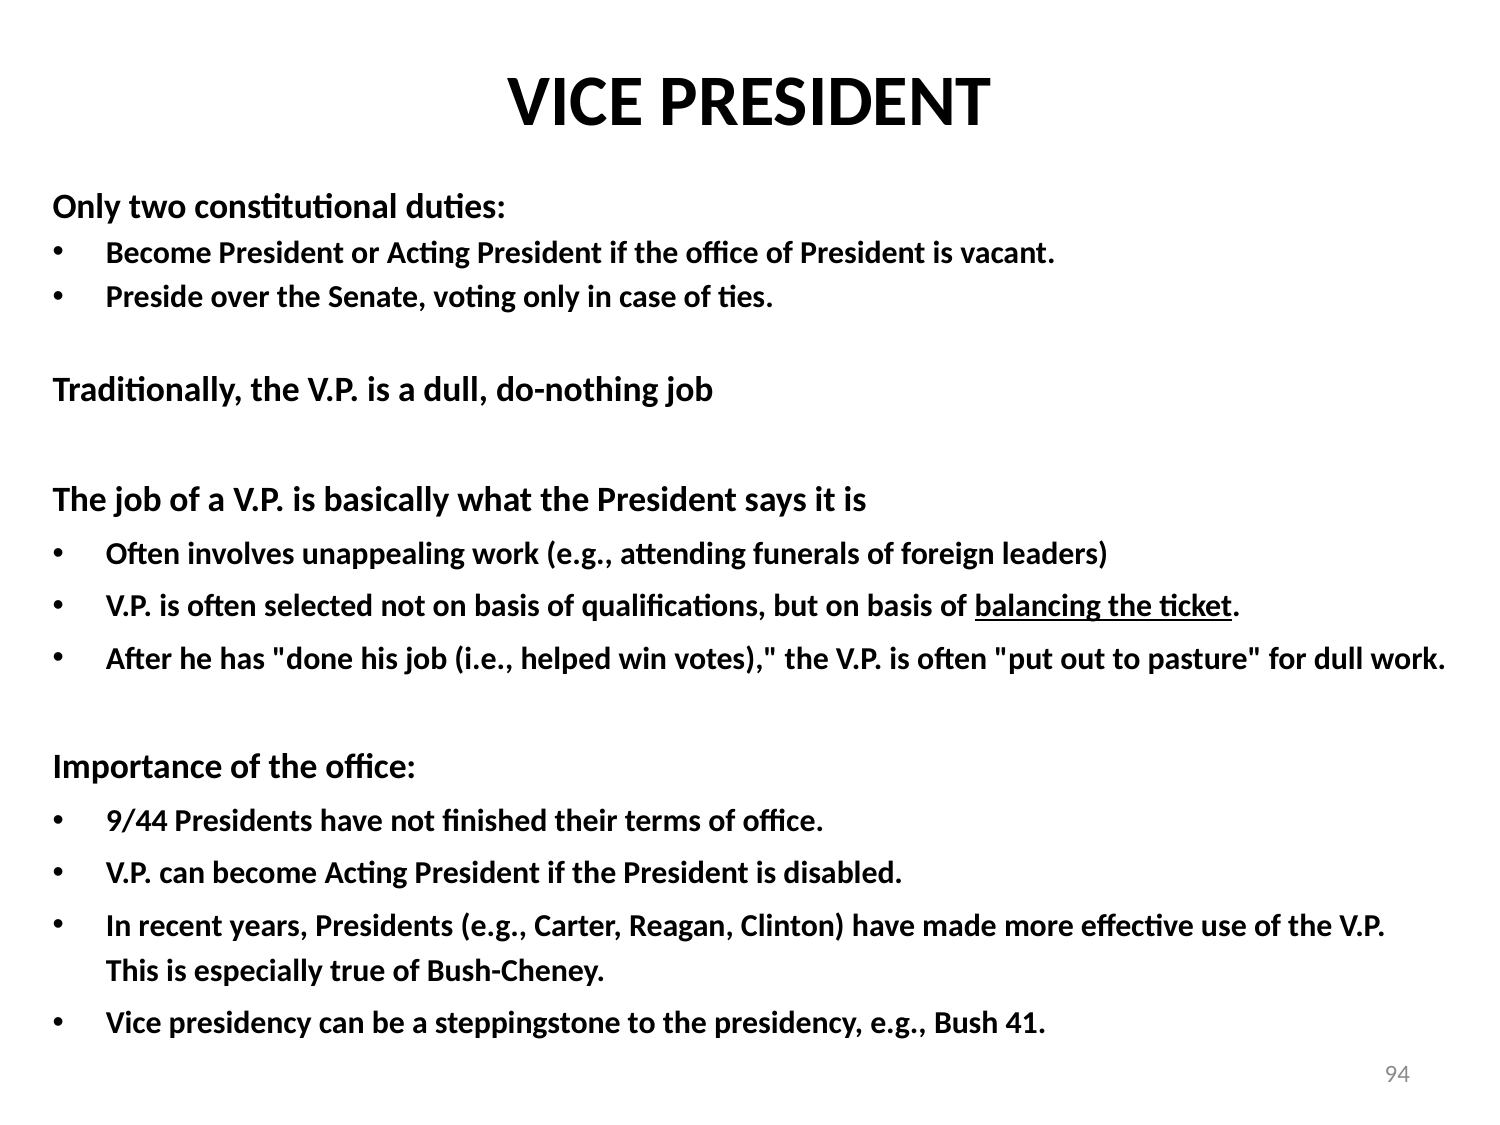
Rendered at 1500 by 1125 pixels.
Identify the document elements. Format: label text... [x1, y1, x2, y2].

list Only two constitutional duties: Become President or Acting President if the office of President is vacant. Preside over the Senate, voting only in case of ties. Traditionally, the V.P. is a dull, do-nothing job The job of a V.P. is basically what the President says it is Often involves unappealing work (e.g., attending funerals of foreign leaders) V.P. is often selected not on basis of qualifications, but on basis of balancing the ticket. After he has "done his job (i.e., helped win votes)," the V.P. is often "put out to pasture" for dull work. Importance of the office: 9/44 Presidents have not finished their terms of office. V.P. can become Acting President if the President is disabled. In recent years, Presidents (e.g., Carter, Reagan, Clinton) have made more effective use of the V.P. This is especially true of Bush-Cheney. Vice presidency can be a steppingstone to the presidency, e.g., Bush 41. [37, 174, 1465, 1073]
slide_number 94 [1074, 1042, 1425, 1103]
title VICE PRESIDENT [75, 45, 1425, 148]
